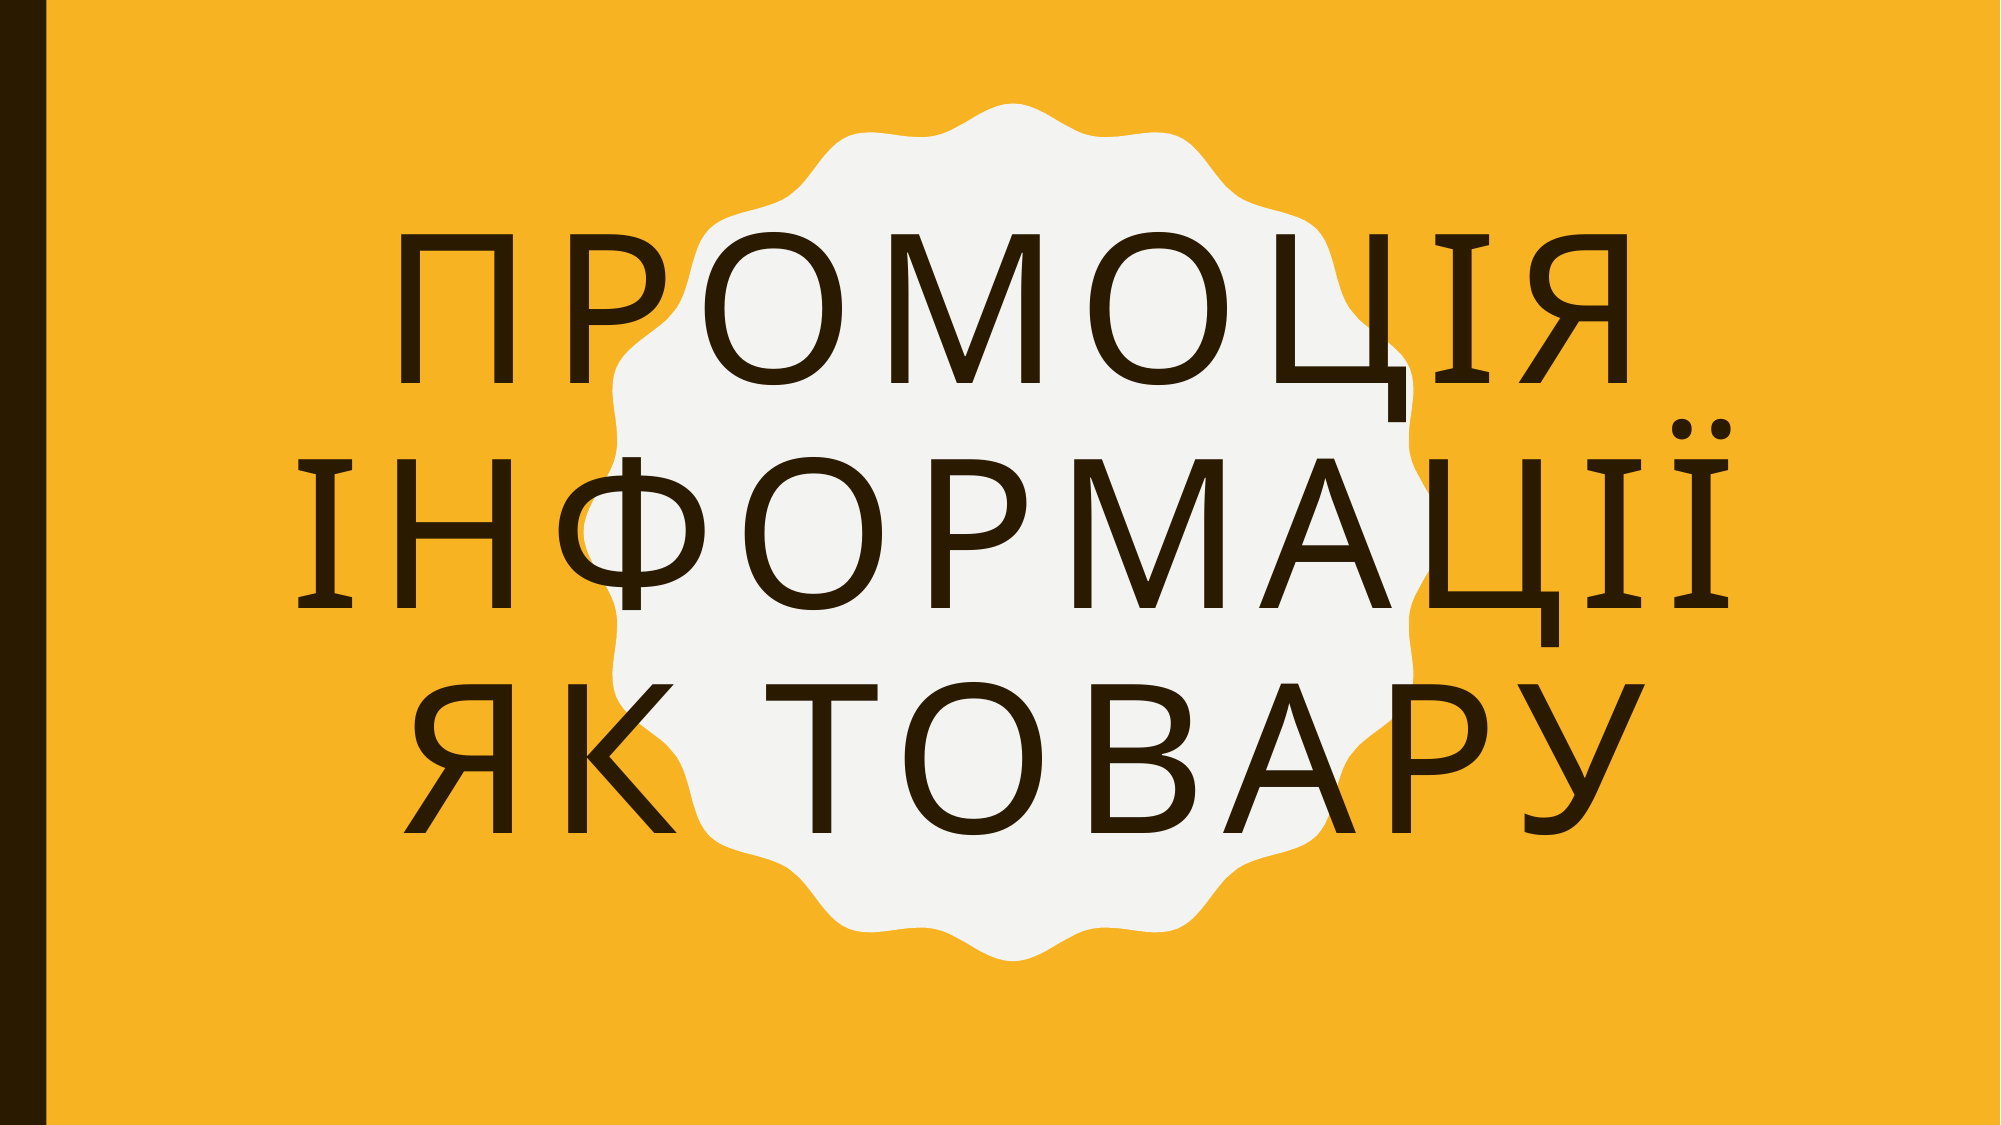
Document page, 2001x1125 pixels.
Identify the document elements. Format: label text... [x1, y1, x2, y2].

title Промоція інформації як товару [176, 180, 1870, 902]
